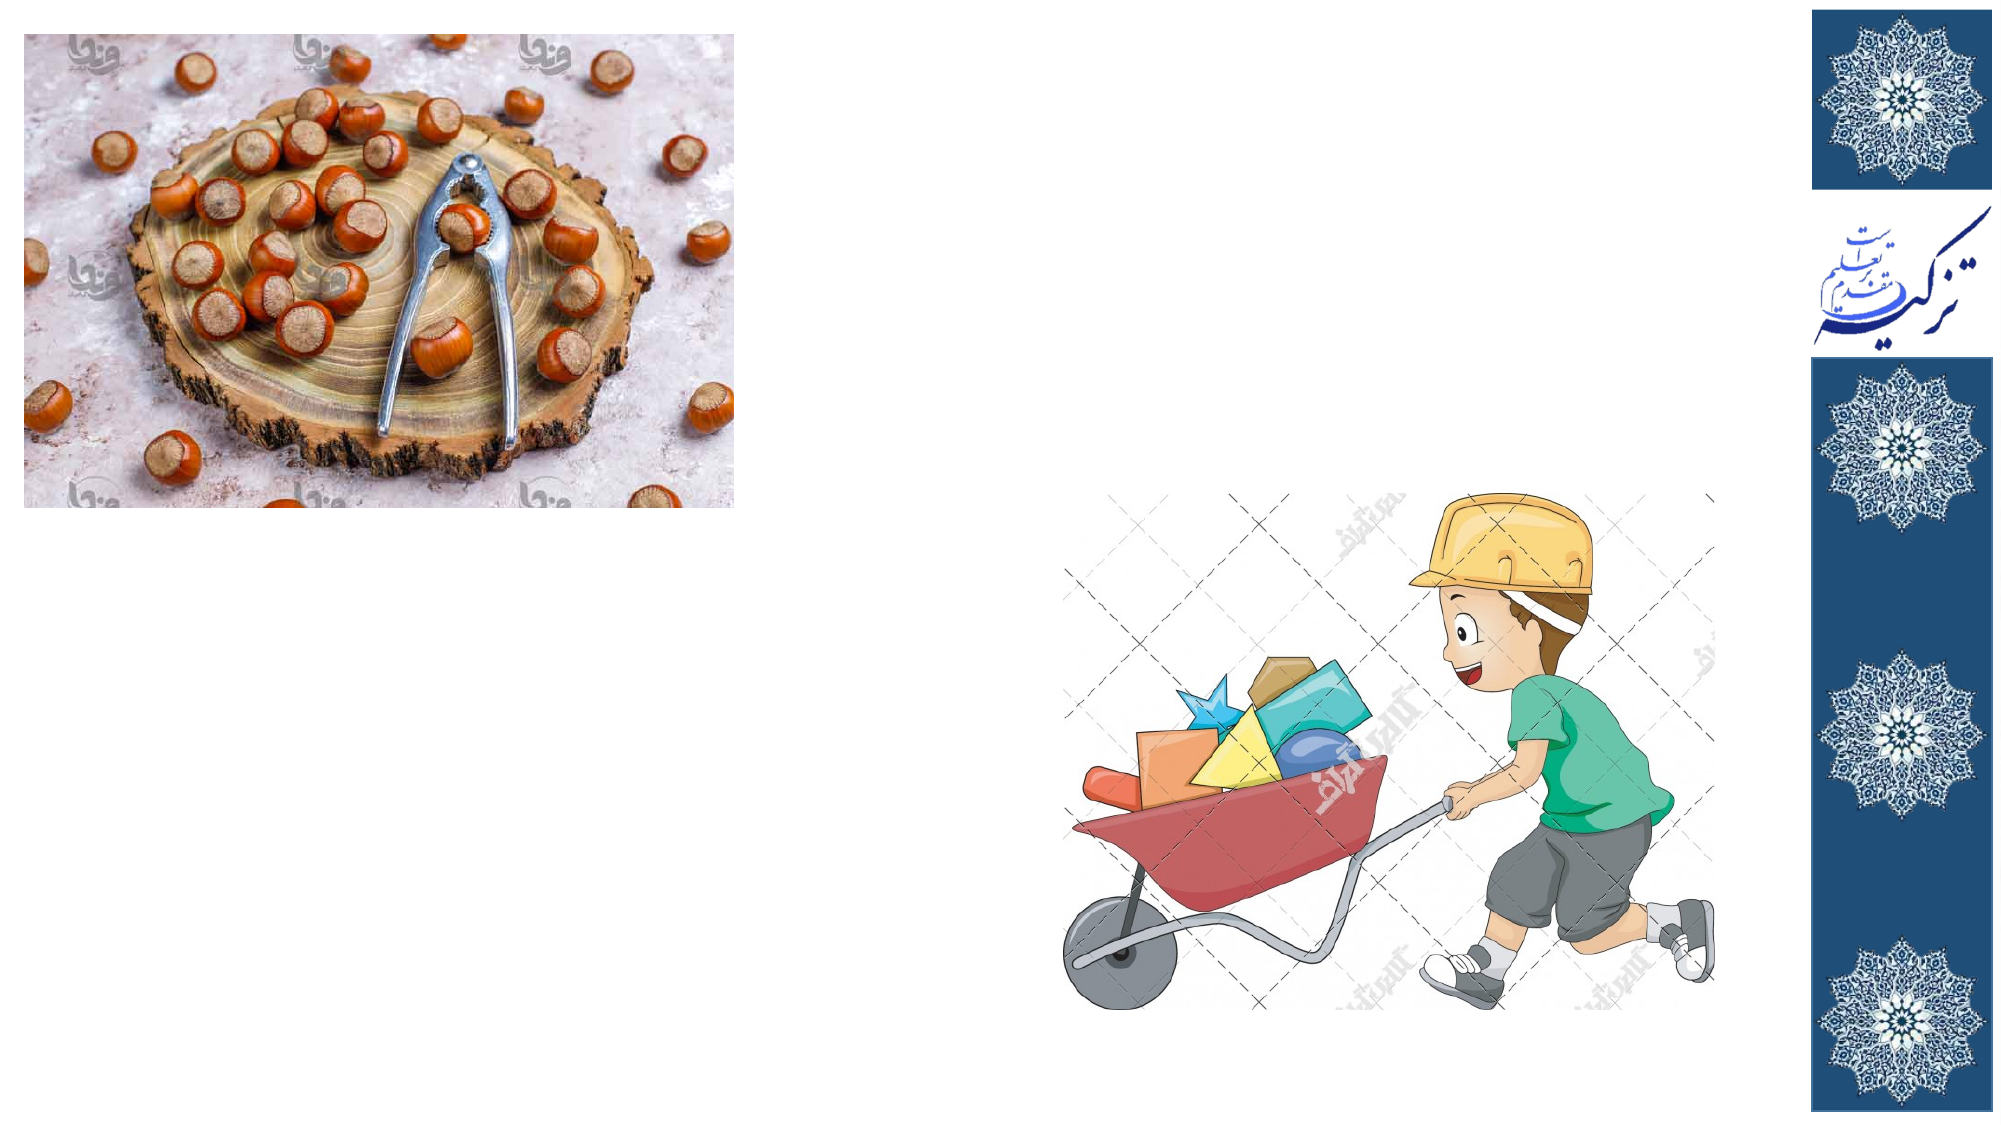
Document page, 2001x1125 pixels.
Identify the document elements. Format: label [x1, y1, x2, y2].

picture [24, 34, 735, 508]
picture [1812, 931, 1992, 1112]
picture [1812, 9, 1993, 355]
picture [1812, 358, 1992, 539]
picture [1812, 644, 1992, 825]
picture [1063, 493, 1715, 1010]
